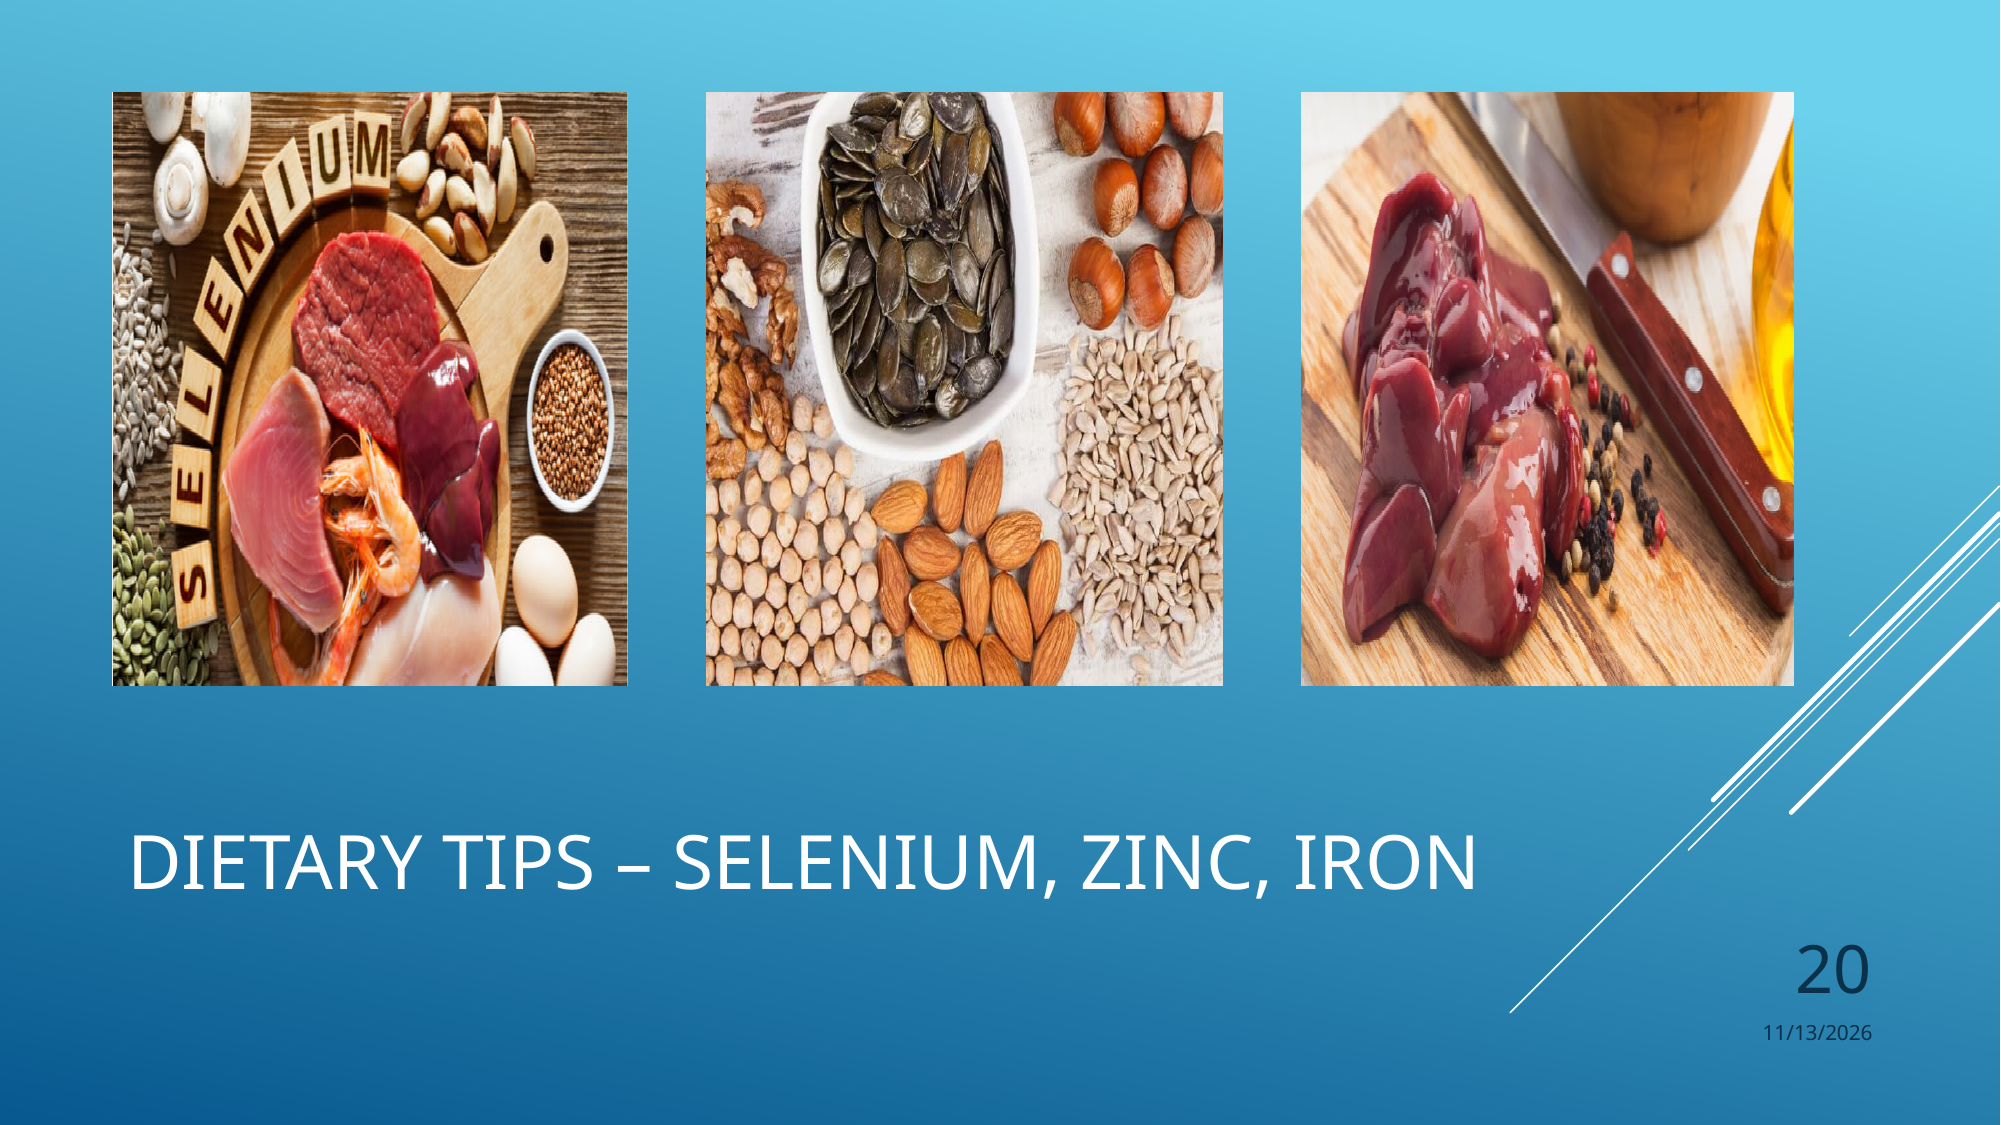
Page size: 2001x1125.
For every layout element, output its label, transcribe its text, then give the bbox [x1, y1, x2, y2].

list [111, 92, 629, 686]
picture [706, 92, 1223, 686]
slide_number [1624, 1012, 1888, 1073]
title Dietary tips – selenium, zinc, iron [112, 736, 1513, 984]
picture [1300, 92, 1794, 686]
slide_number 20 [1700, 915, 1888, 1025]
